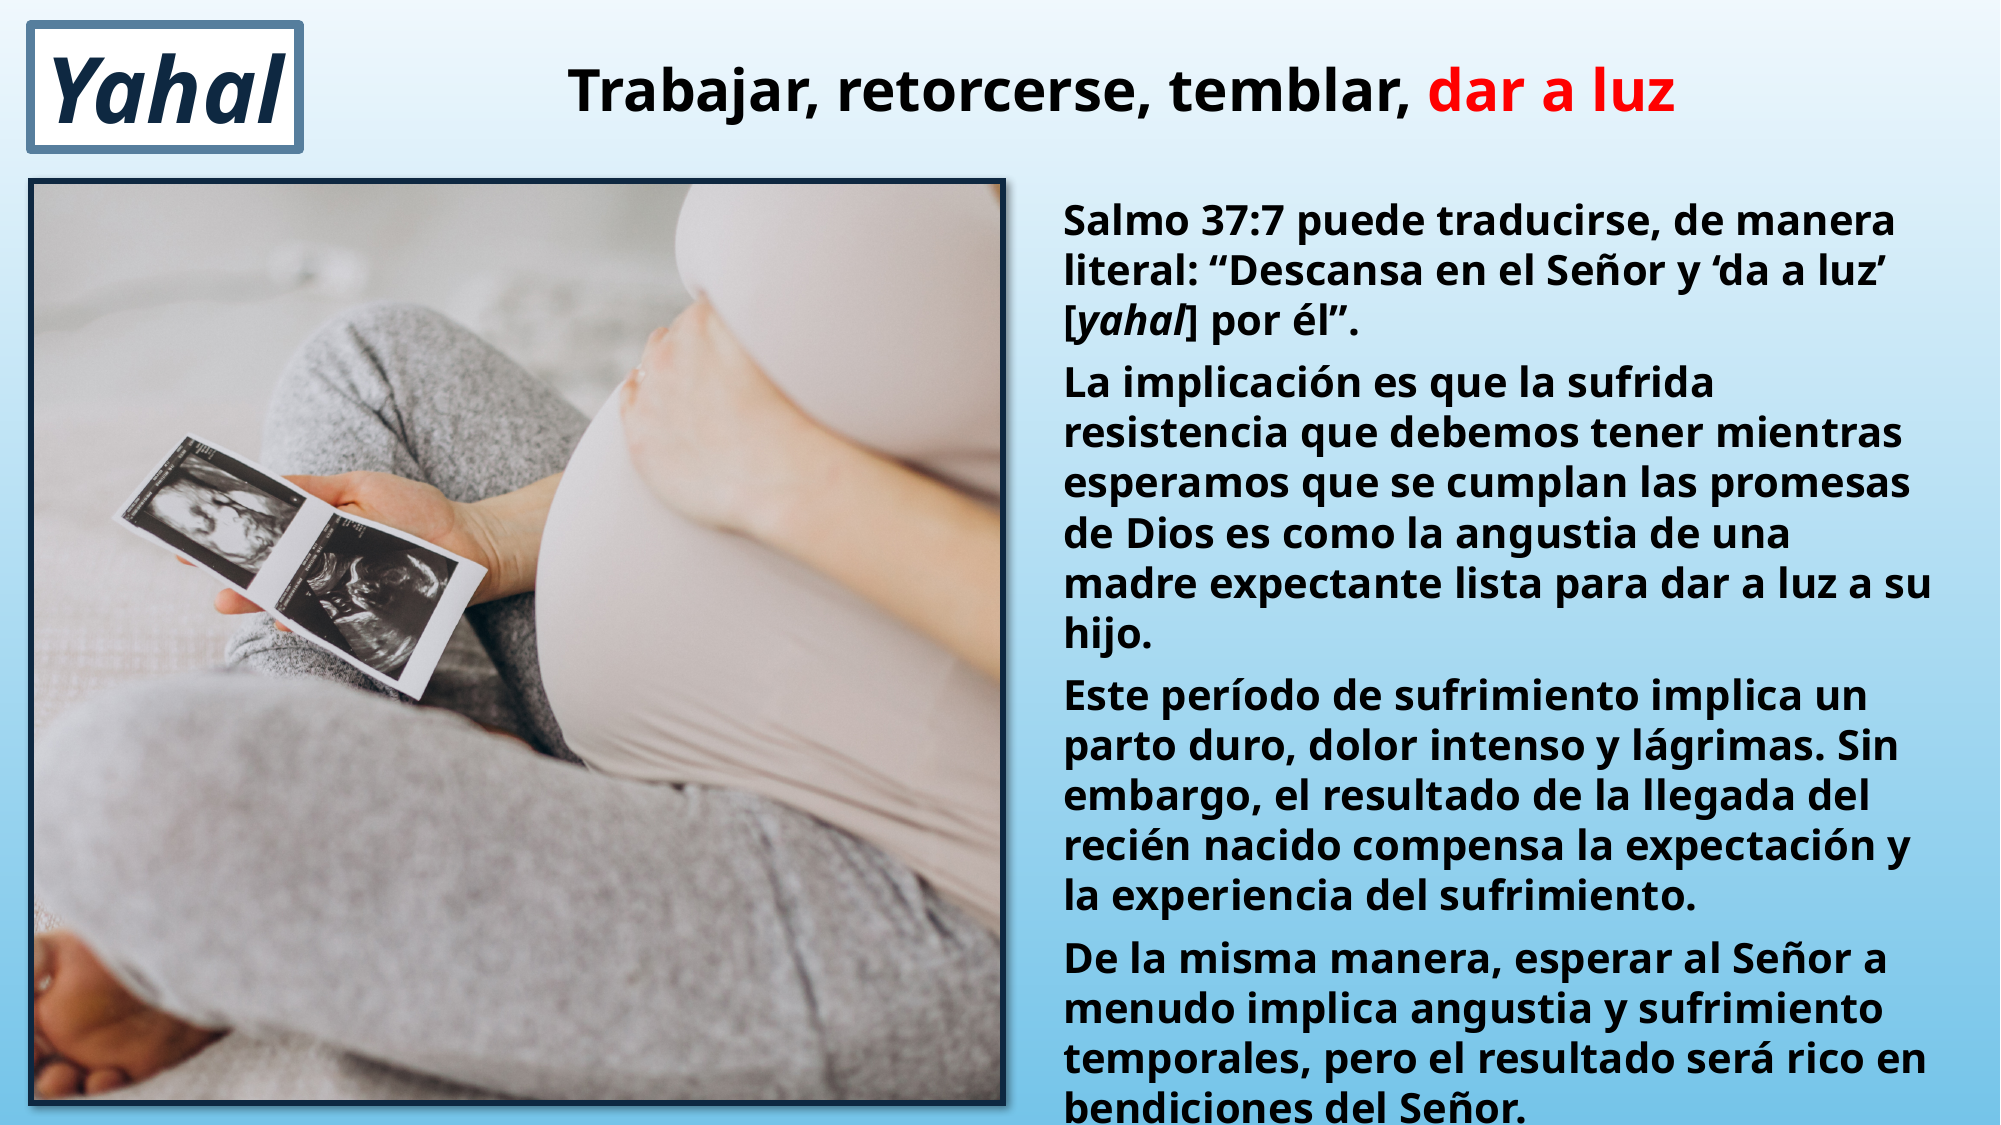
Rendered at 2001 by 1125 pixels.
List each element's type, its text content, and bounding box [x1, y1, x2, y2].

picture [33, 183, 1001, 1101]
text_box Salmo 37:7 puede traducirse, de manera literal: “Descansa en el Señor y ‘da a luz’ [yahal] por él”. La implicación es que la sufrida resistencia que debemos tener mientras esperamos que se cumplan las promesas de Dios es como la angustia de una madre expectante lista para dar a luz a su hijo. Este período de sufrimiento implica un parto duro, dolor intenso y lágrimas. Sin embargo, el resultado de la llegada del recién nacido compensa la expectación y la experiencia del sufrimiento. De la misma manera, esperar al Señor a menudo implica angustia y sufrimiento temporales, pero el resultado será rico en bendiciones del Señor. [1048, 186, 1949, 1125]
text_box Trabajar, retorcerse, temblar, dar a luz [552, 45, 1759, 131]
text_box Yahal [26, 20, 304, 154]
